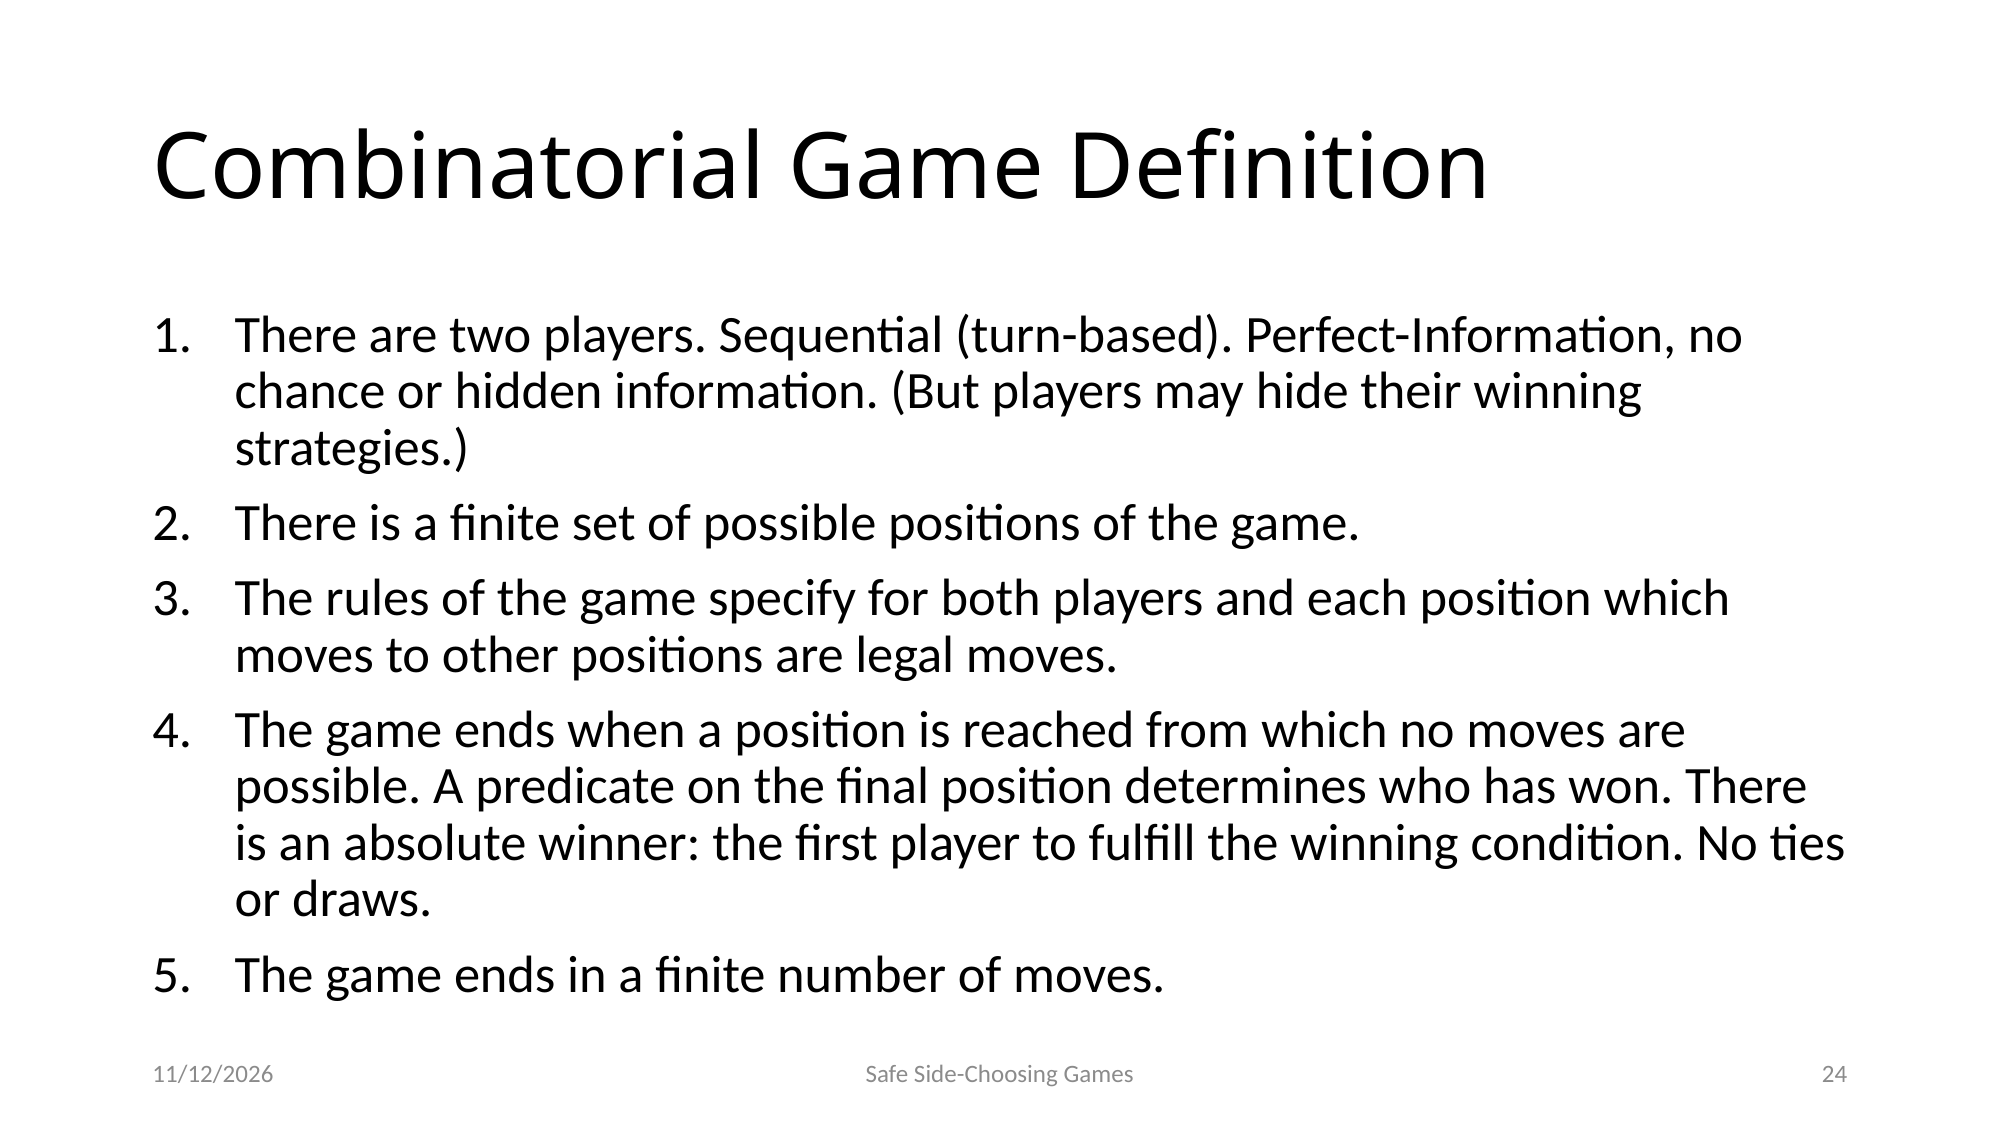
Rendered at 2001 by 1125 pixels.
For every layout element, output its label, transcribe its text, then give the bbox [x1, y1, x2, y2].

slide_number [137, 1042, 588, 1103]
title Combinatorial Game Definition [137, 59, 1863, 278]
footer Safe Side-Choosing Games [662, 1042, 1338, 1103]
list There are two players. Sequential (turn-based). Perfect-Information, no chance or hidden information. (But players may hide their winning strategies.) There is a finite set of possible positions of the game. The rules of the game specify for both players and each position which moves to other positions are legal moves. The game ends when a position is reached from which no moves are possible. A predicate on the final position determines who has won. There is an absolute winner: the first player to fulfill the winning condition. No ties or draws. The game ends in a finite number of moves. [137, 299, 1863, 1014]
slide_number 24 [1412, 1042, 1863, 1103]
